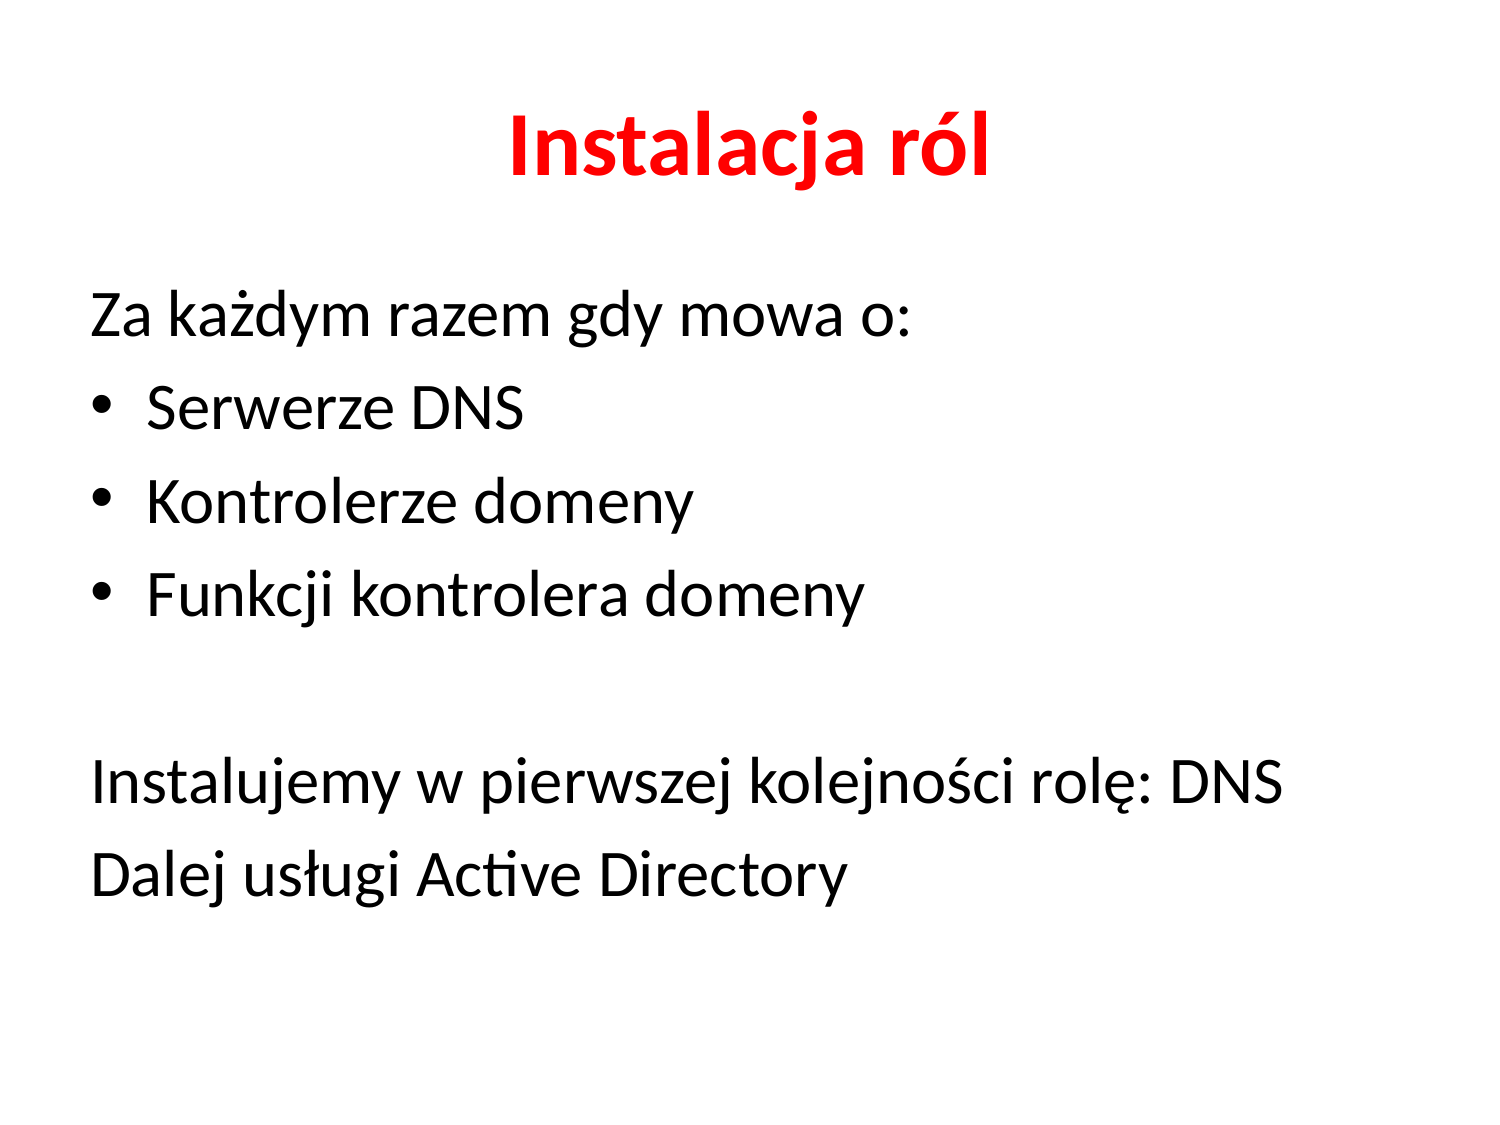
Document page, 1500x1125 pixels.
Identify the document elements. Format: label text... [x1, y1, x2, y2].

list Za każdym razem gdy mowa o: Serwerze DNS Kontrolerze domeny Funkcji kontrolera domeny Instalujemy w pierwszej kolejności rolę: DNS Dalej usługi Active Directory [75, 262, 1425, 1005]
title Instalacja ról [75, 45, 1425, 233]
